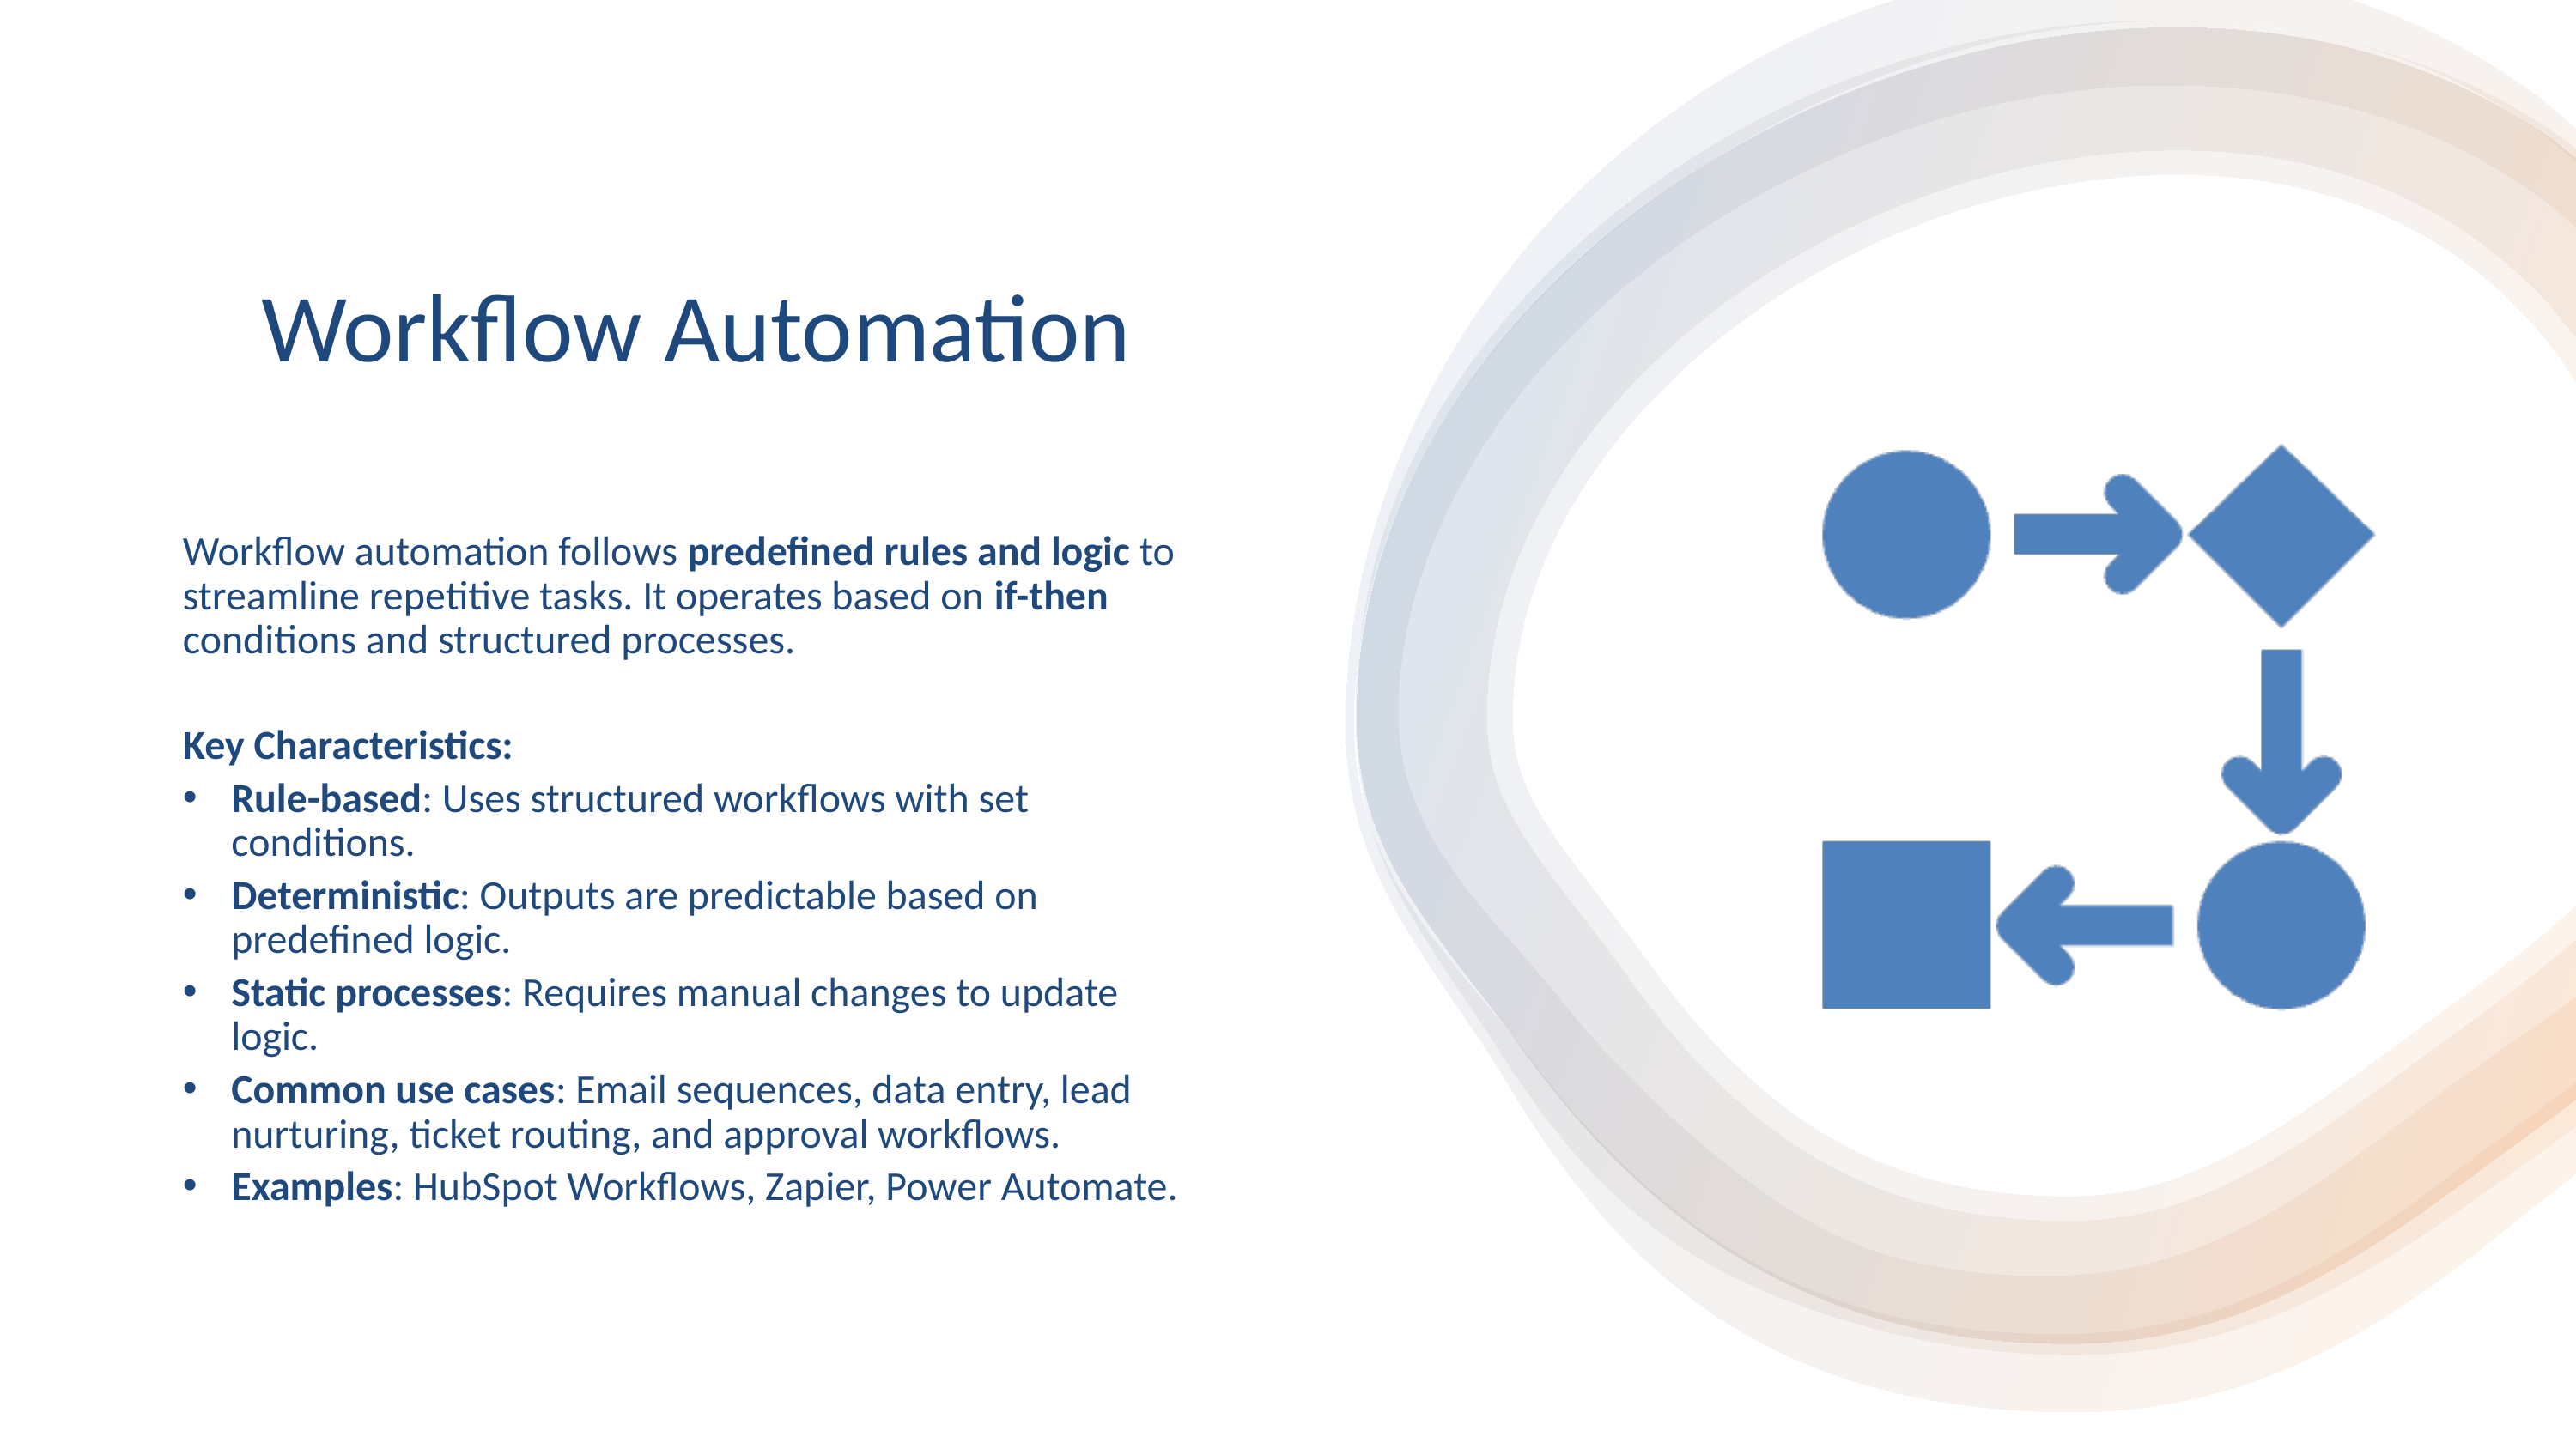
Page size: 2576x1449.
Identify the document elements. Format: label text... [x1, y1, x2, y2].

text_box [0, 0, 2576, 1449]
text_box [1346, 0, 2576, 1413]
picture [1716, 343, 2482, 1109]
title Workflow Automation [170, 169, 1222, 477]
list Workflow automation follows predefined rules and logic to streamline repetitive tasks. It operates based on if-then conditions and structured processes. Key Characteristics: Rule-based: Uses structured workflows with set conditions. Deterministic: Outputs are predictable based on predefined logic. Static processes: Requires manual changes to update logic. Common use cases: Email sequences, data entry, lead nurturing, ticket routing, and approval workflows. Examples: HubSpot Workflows, Zapier, Power Automate. [170, 511, 1222, 1281]
